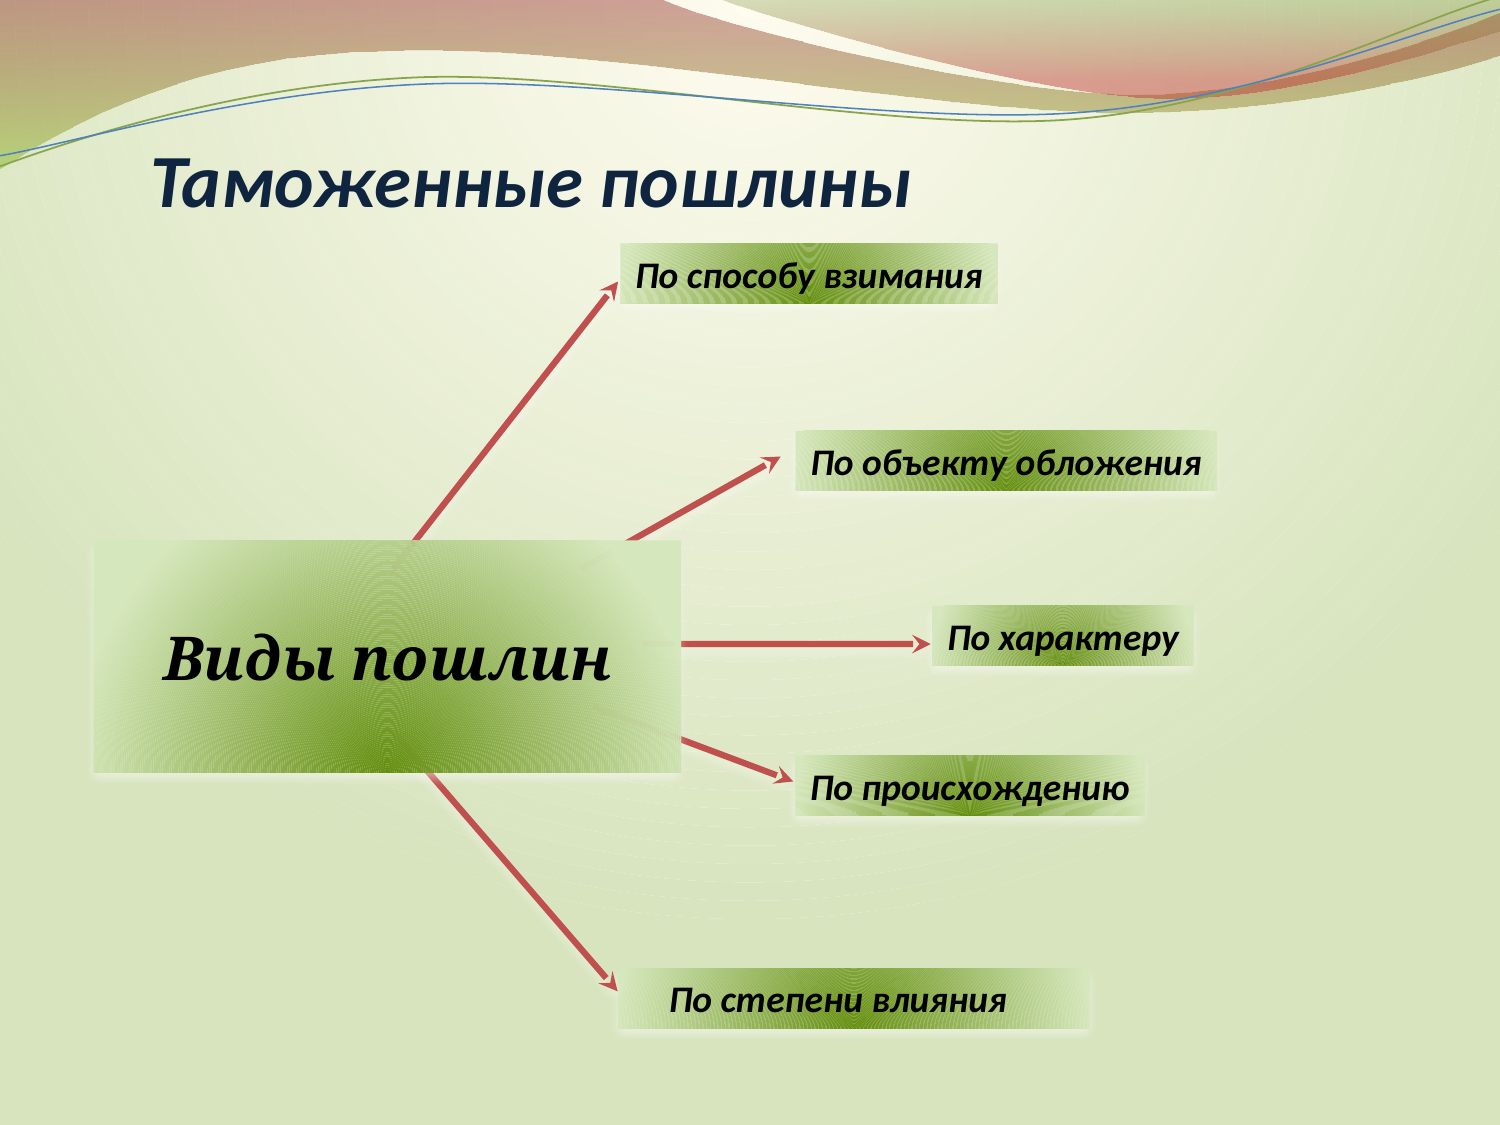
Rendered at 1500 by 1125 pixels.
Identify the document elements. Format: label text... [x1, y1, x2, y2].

title Таможенные пошлины [150, 35, 1500, 223]
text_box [93, 243, 1220, 1029]
